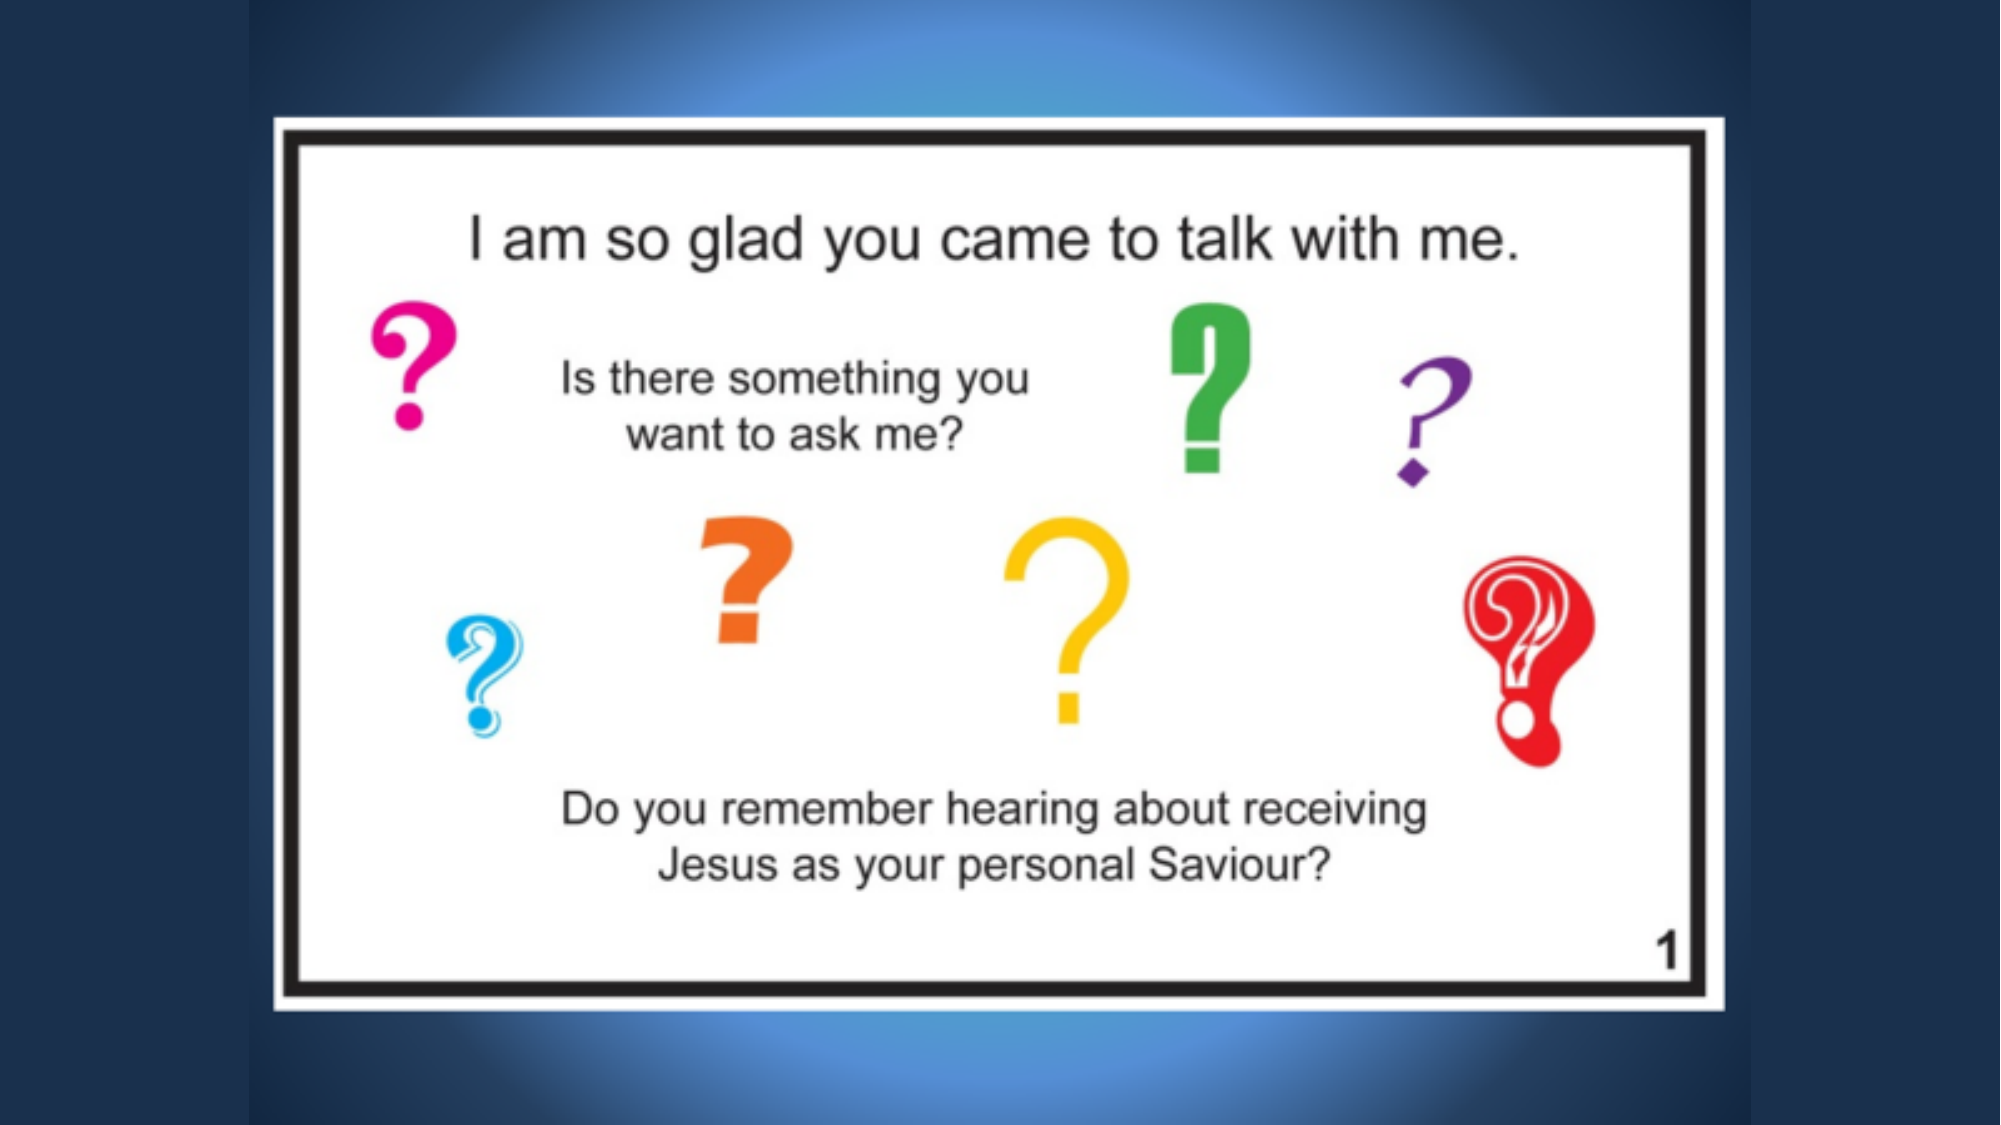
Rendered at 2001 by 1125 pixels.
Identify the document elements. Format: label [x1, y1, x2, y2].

picture [249, 0, 1751, 1125]
